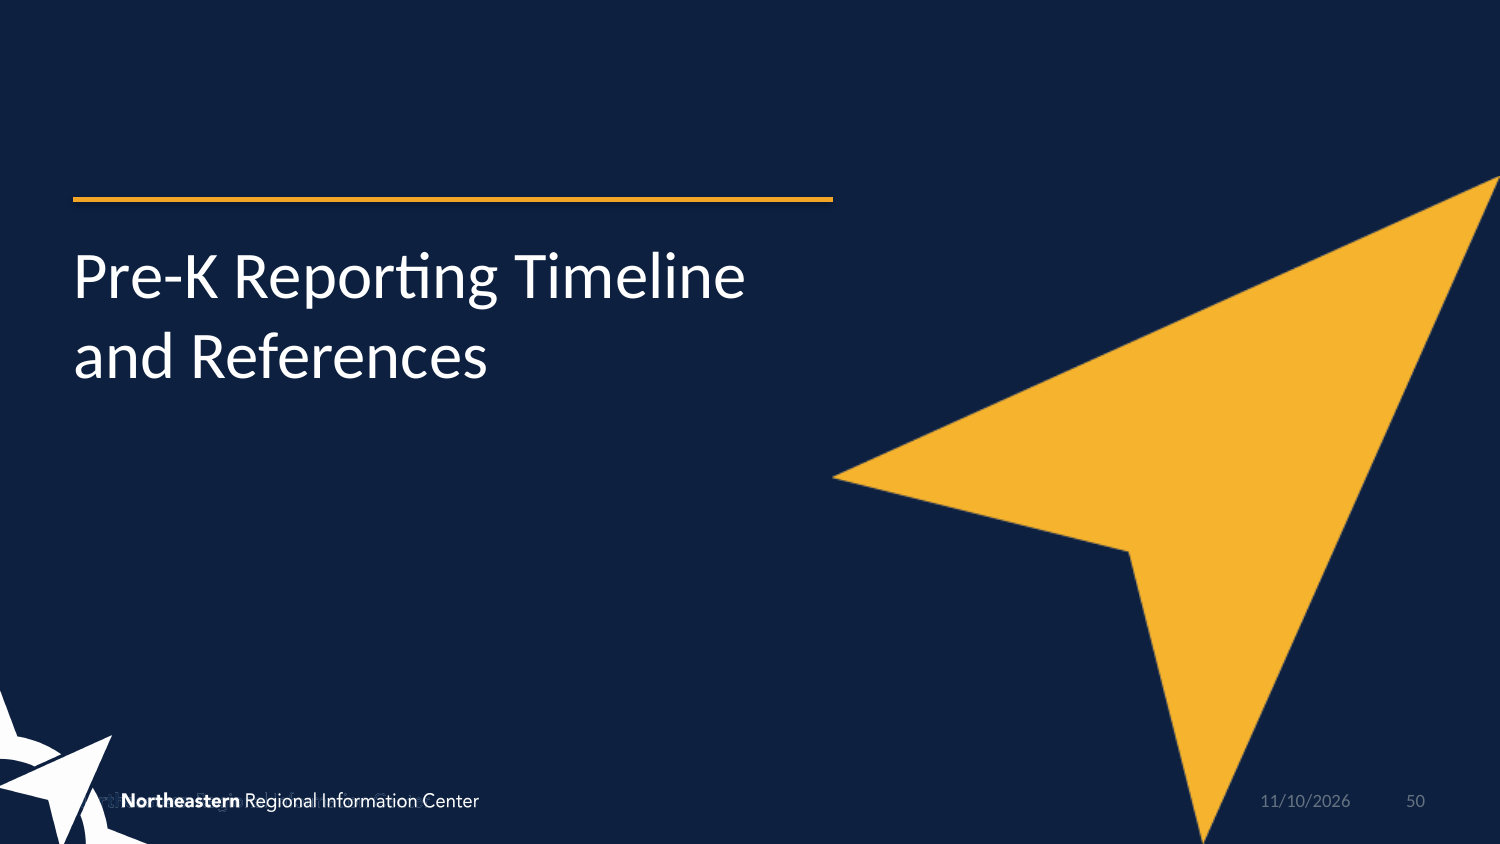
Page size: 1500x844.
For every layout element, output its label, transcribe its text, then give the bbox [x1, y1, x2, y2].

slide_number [1258, 782, 1351, 812]
slide_number 50 [1369, 782, 1425, 812]
title Pre-K Reporting Timeline and References [73, 232, 833, 715]
picture [832, 176, 1500, 844]
picture [0, 690, 479, 844]
